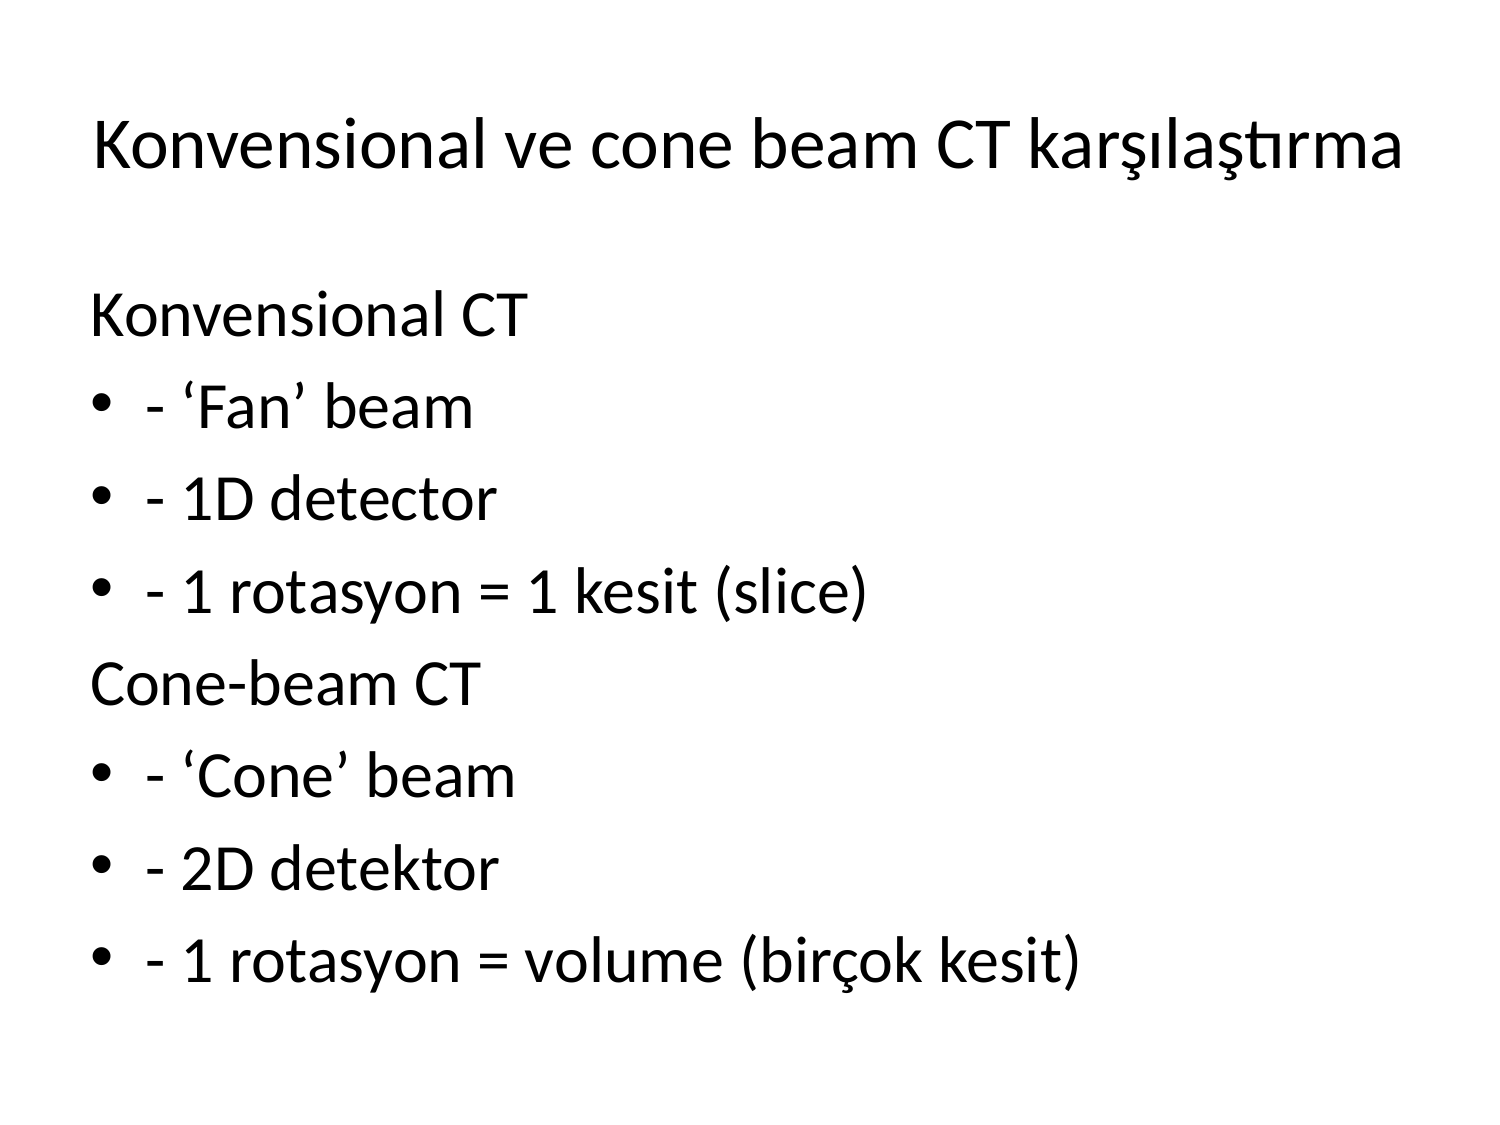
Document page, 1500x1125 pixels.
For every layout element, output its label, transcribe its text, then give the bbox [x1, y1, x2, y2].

list Konvensional CT - ‘Fan’ beam - 1D detector - 1 rotasyon = 1 kesit (slice) Cone-beam CT - ‘Cone’ beam - 2D detektor - 1 rotasyon = volume (birçok kesit) [75, 262, 1425, 1005]
title Konvensional ve cone beam CT karşılaştırma [75, 45, 1425, 233]
